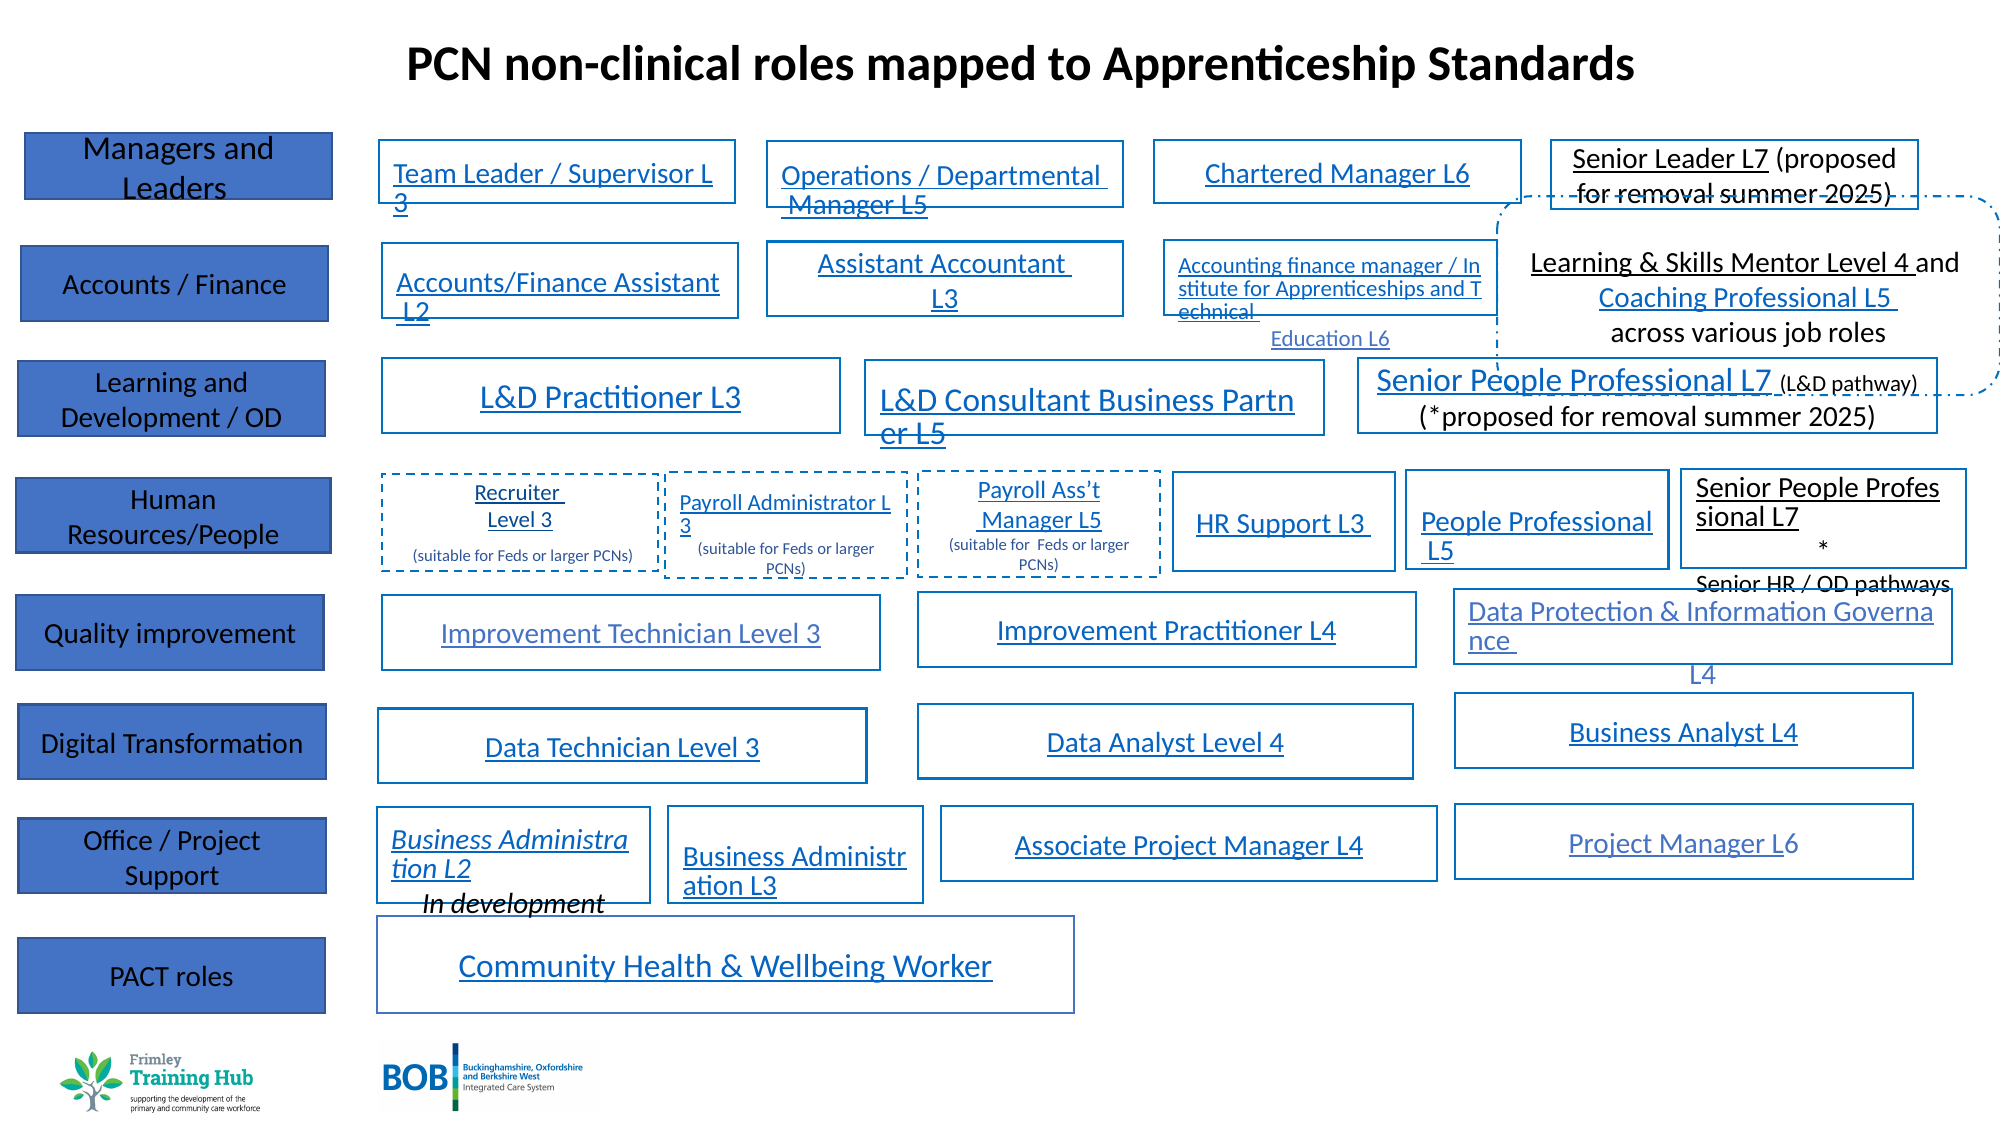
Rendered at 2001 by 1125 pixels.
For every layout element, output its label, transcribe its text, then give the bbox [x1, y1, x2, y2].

text_box Assistant Accountant L3 [766, 240, 1124, 317]
text_box Quality improvement [15, 594, 325, 671]
text_box Learning and Development / OD [17, 360, 326, 437]
text_box People Professional L5 [1405, 469, 1670, 570]
text_box Data Analyst Level 4 [917, 703, 1414, 780]
text_box Payroll Administrator L3 (suitable for Feds or larger PCNs) [664, 471, 908, 579]
picture [58, 1050, 261, 1114]
text_box PACT roles [17, 937, 326, 1014]
text_box Operations / Departmental Manager L5 [766, 140, 1124, 208]
text_box Digital Transformation [17, 703, 327, 780]
text_box Community Health & Wellbeing Worker [376, 915, 1075, 1014]
text_box Business Administration L3 [667, 805, 924, 904]
text_box Improvement Technician Level 3 [381, 594, 881, 671]
text_box Improvement Practitioner L4 [917, 591, 1417, 668]
text_box Learning & Skills Mentor Level 4 and Coaching Professional L5 across various job roles [1496, 195, 2000, 397]
text_box Human Resources/People [15, 477, 332, 554]
text_box Accounts/Finance Assistant L2 [381, 242, 739, 319]
text_box Senior Leader L7 (proposed for removal summer 2025) [1550, 139, 1919, 196]
text_box HR Support L3 [1172, 471, 1396, 572]
text_box L&D Consultant Business Partner L5 [864, 359, 1325, 436]
text_box Senior People Professional L7* Senior HR / OD pathways [1680, 468, 1967, 569]
text_box Business Analyst L4 [1454, 692, 1914, 769]
text_box Team Leader / Supervisor L3 [378, 139, 736, 204]
text_box Managers and Leaders [24, 132, 333, 200]
text_box Recruiter Level 3 (suitable for Feds or larger PCNs) [381, 473, 659, 572]
text_box Data Protection & Information Governance L4 [1453, 588, 1953, 665]
text_box Associate Project Manager L4 [940, 805, 1438, 882]
text_box Office / Project Support [17, 817, 327, 894]
text_box Business Administration L2 In development [376, 806, 651, 904]
text_box L&D Practitioner L3 [381, 357, 841, 434]
text_box Accounting finance manager / Institute for Apprenticeships and Technical Education L6 [1163, 239, 1497, 316]
text_box Payroll Ass’t Manager L5 (suitable for Feds or larger PCNs) [917, 470, 1161, 578]
text_box Senior People Professional L7 (L&D pathway) (*proposed for removal summer 2025) [1357, 357, 1938, 434]
text_box Accounts / Finance [20, 245, 329, 322]
picture [378, 1040, 600, 1114]
text_box PCN non-clinical roles mapped to Apprenticeship Standards [279, 22, 1764, 98]
text_box Data Technician Level 3 [377, 707, 868, 784]
text_box Project Manager L6 [1454, 803, 1914, 880]
text_box Chartered Manager L6 [1153, 139, 1522, 204]
